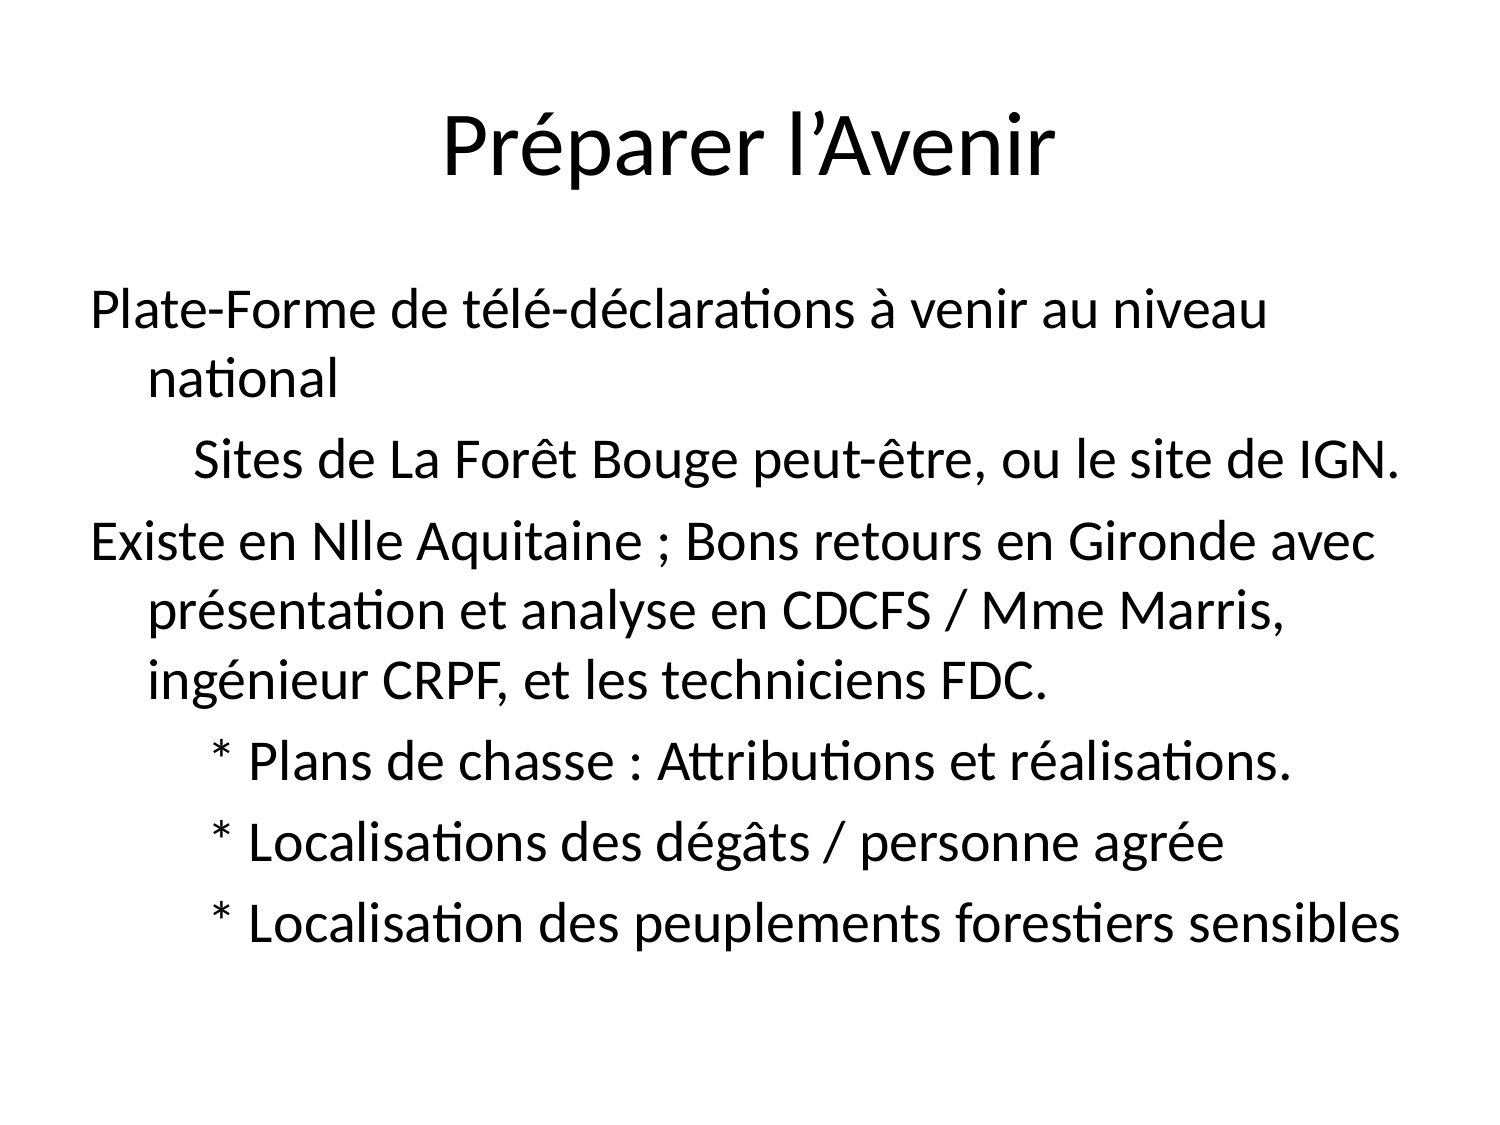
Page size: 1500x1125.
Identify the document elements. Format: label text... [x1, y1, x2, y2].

list Plate-Forme de télé-déclarations à venir au niveau national Sites de La Forêt Bouge peut-être, ou le site de IGN. Existe en Nlle Aquitaine ; Bons retours en Gironde avec présentation et analyse en CDCFS / Mme Marris, ingénieur CRPF, et les techniciens FDC. * Plans de chasse : Attributions et réalisations. * Localisations des dégâts / personne agrée * Localisation des peuplements forestiers sensibles [75, 262, 1425, 1005]
title Préparer l’Avenir [75, 45, 1425, 233]
